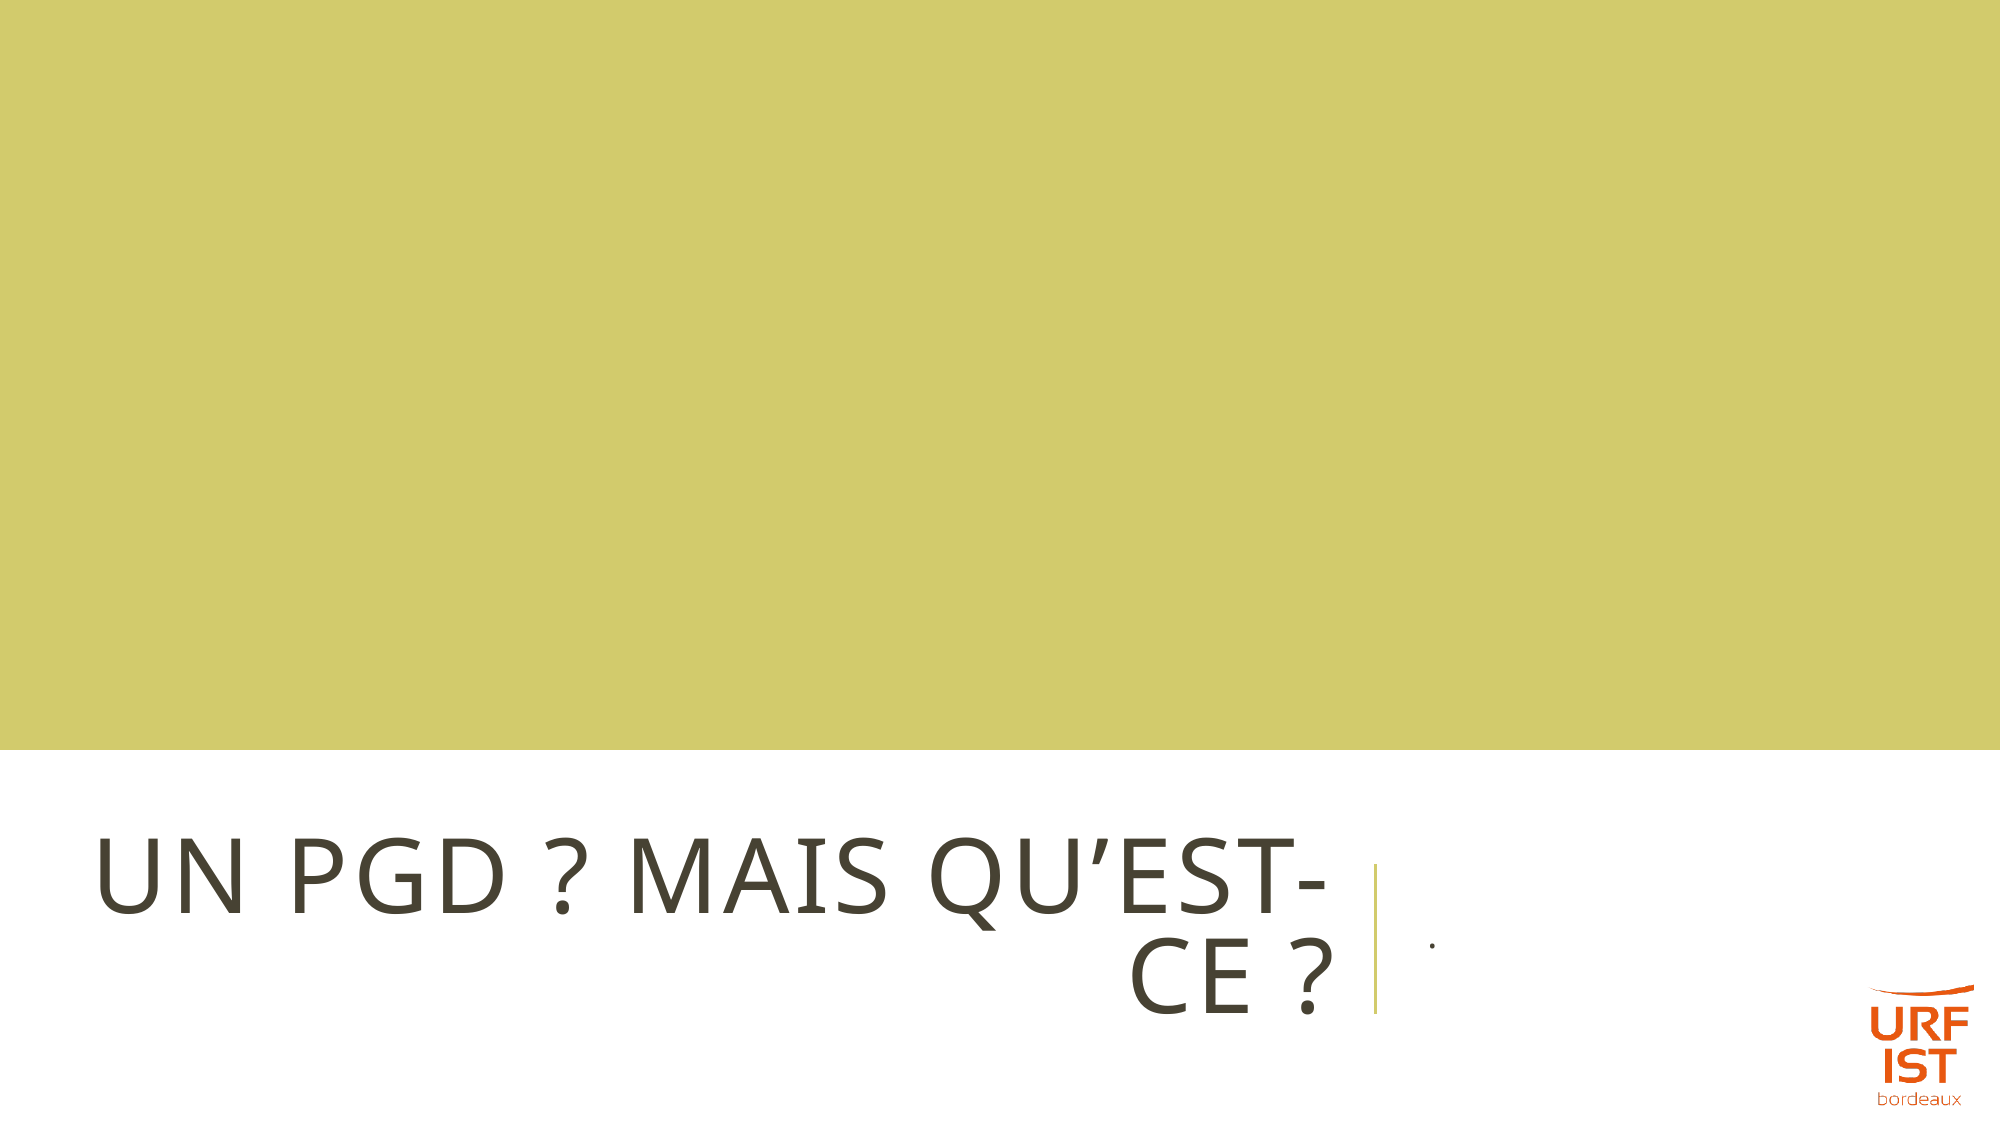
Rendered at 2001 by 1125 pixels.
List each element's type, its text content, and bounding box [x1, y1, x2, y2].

picture [1839, 964, 2000, 1125]
title Un PGD ? Mais qu’est-ce ? [75, 813, 1350, 1054]
list . [1412, 813, 1938, 1054]
